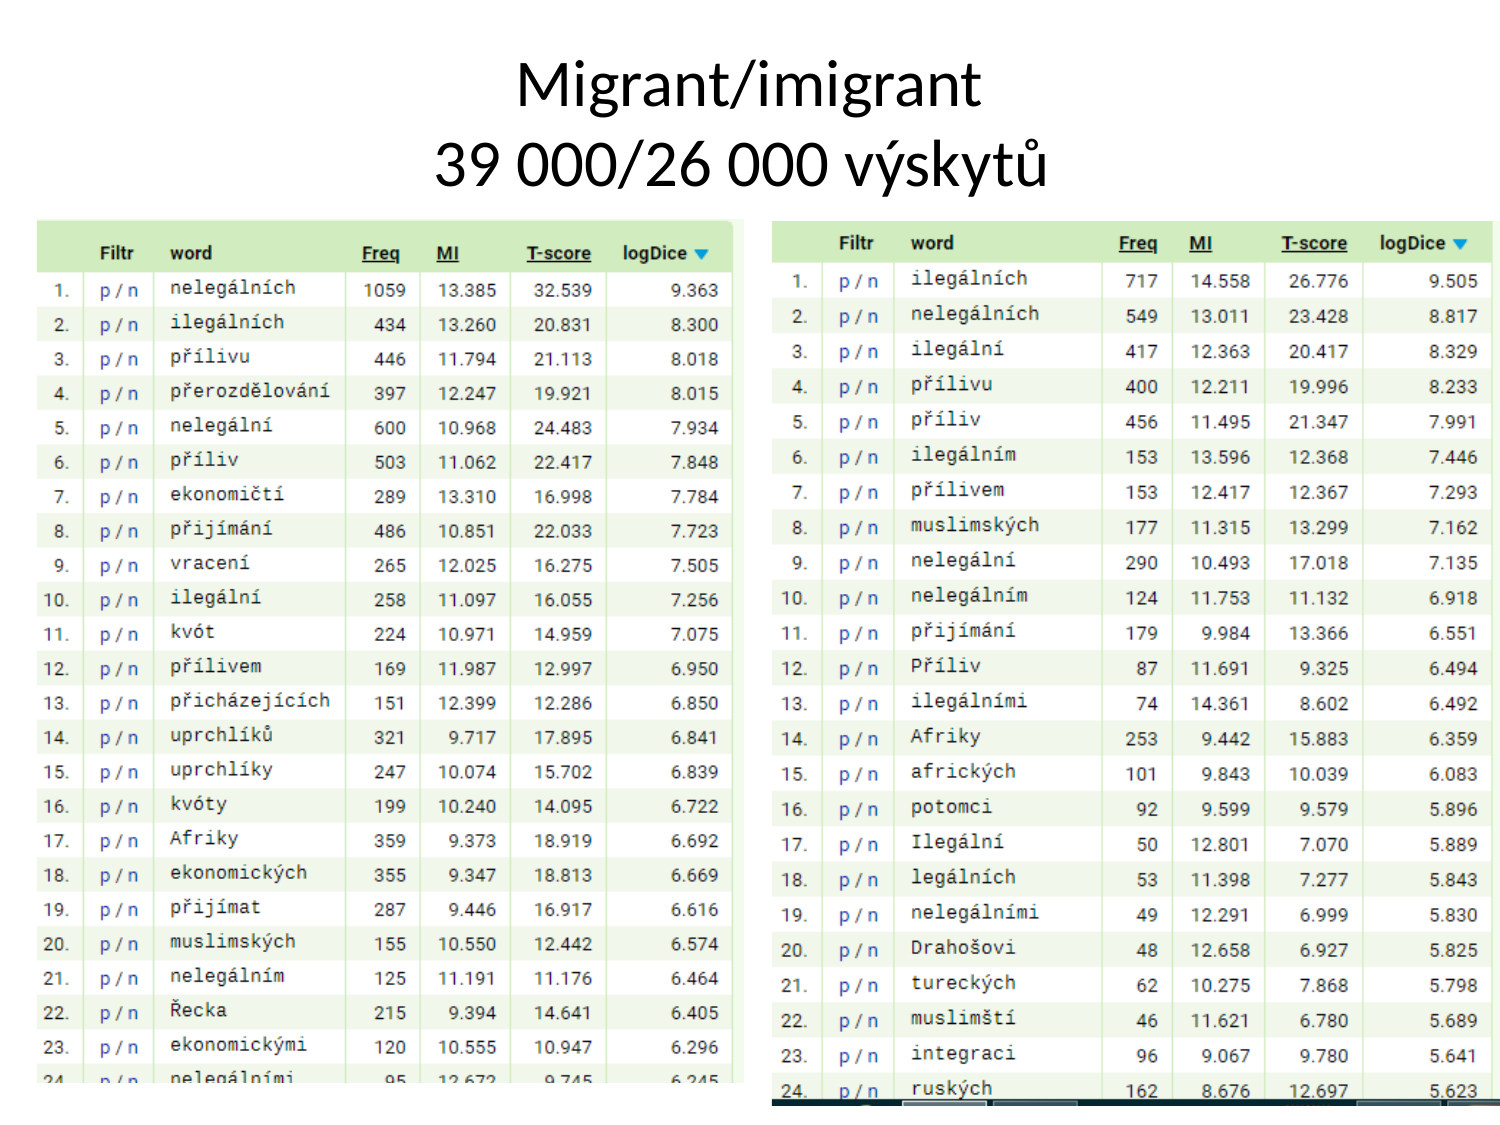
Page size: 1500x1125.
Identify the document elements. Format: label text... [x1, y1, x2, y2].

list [36, 219, 745, 1083]
picture [771, 221, 1500, 1107]
title Migrant/imigrant 39 000/26 000 výskytů [75, 30, 1425, 209]
